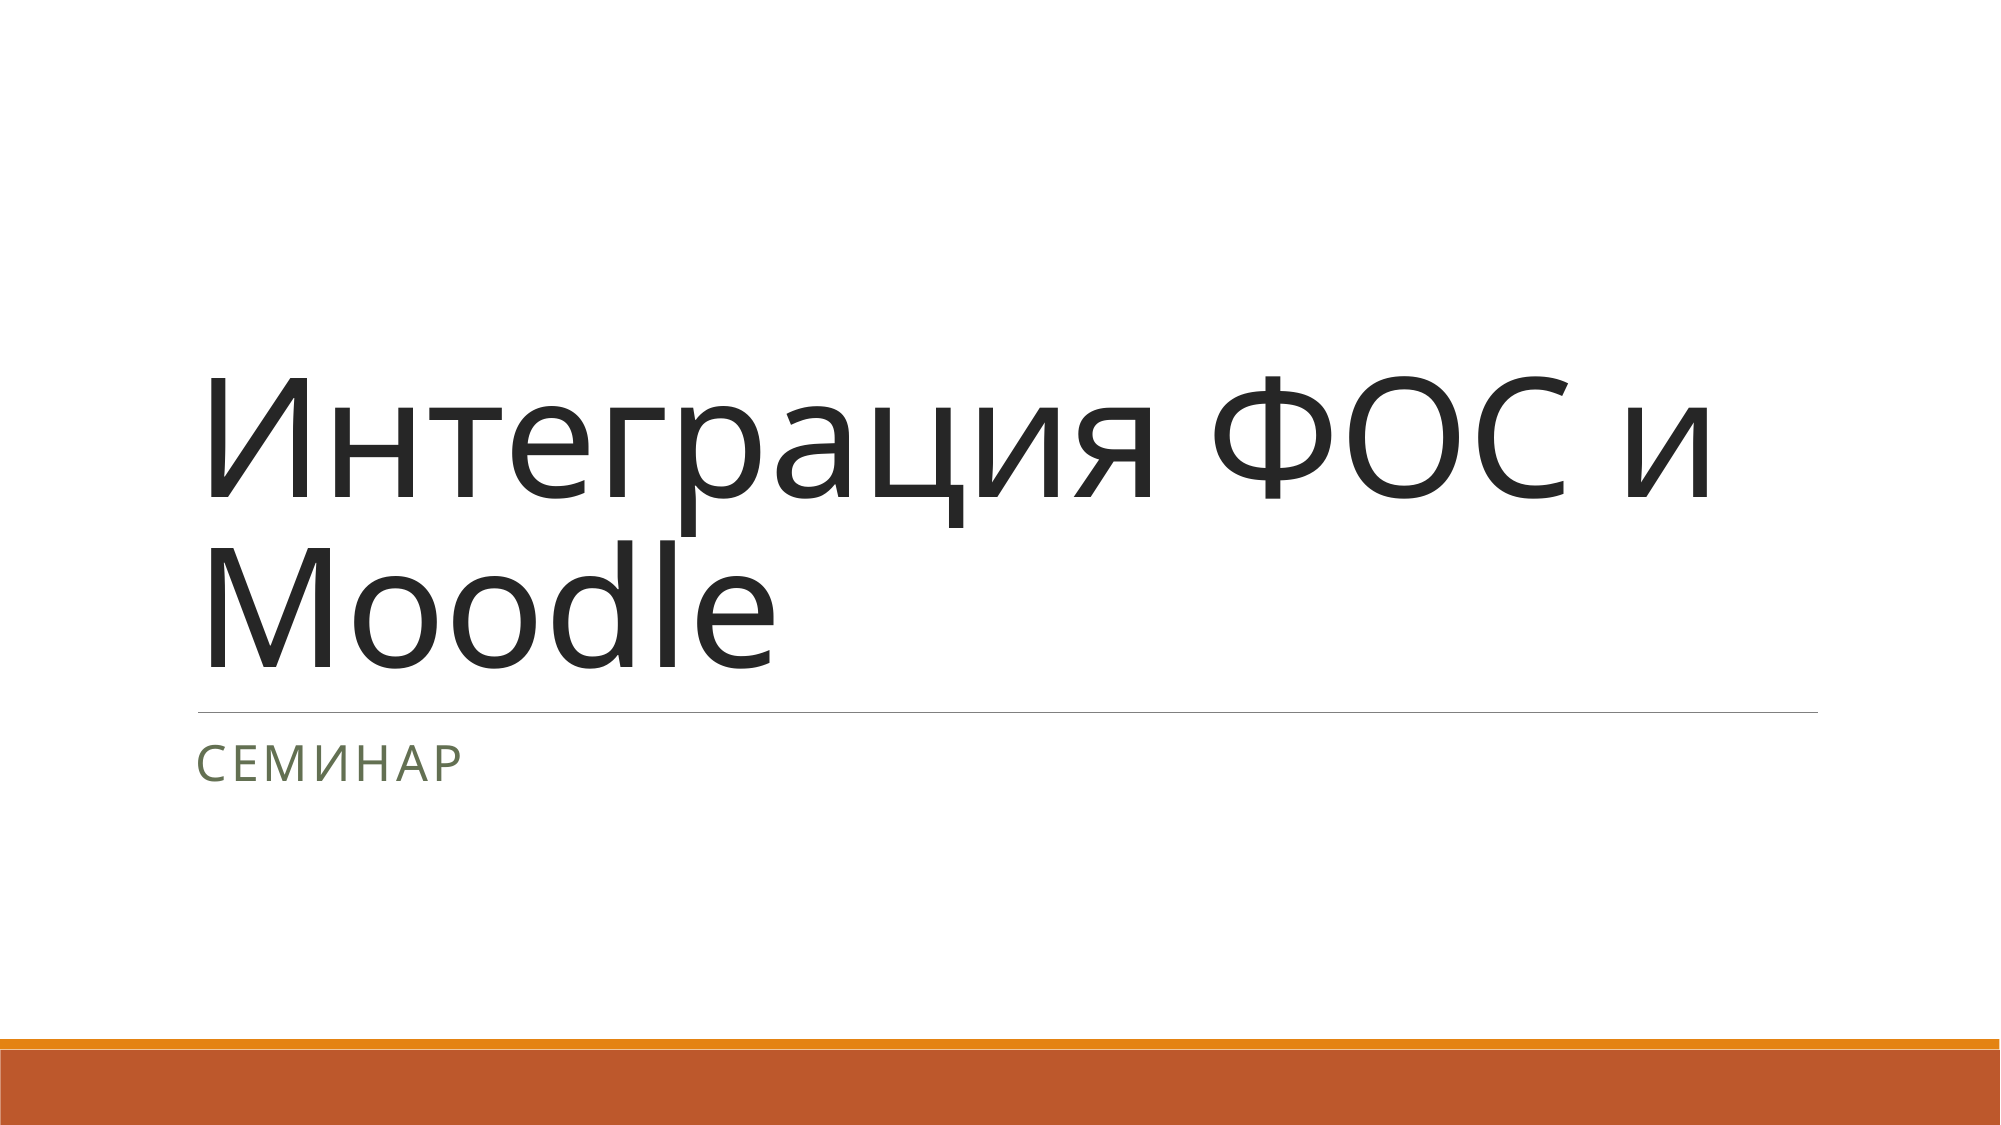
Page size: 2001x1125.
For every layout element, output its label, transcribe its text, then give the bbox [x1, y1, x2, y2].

title Интеграция ФОС и Moodle [180, 124, 1830, 710]
subtitle Семинар [180, 730, 1831, 919]
